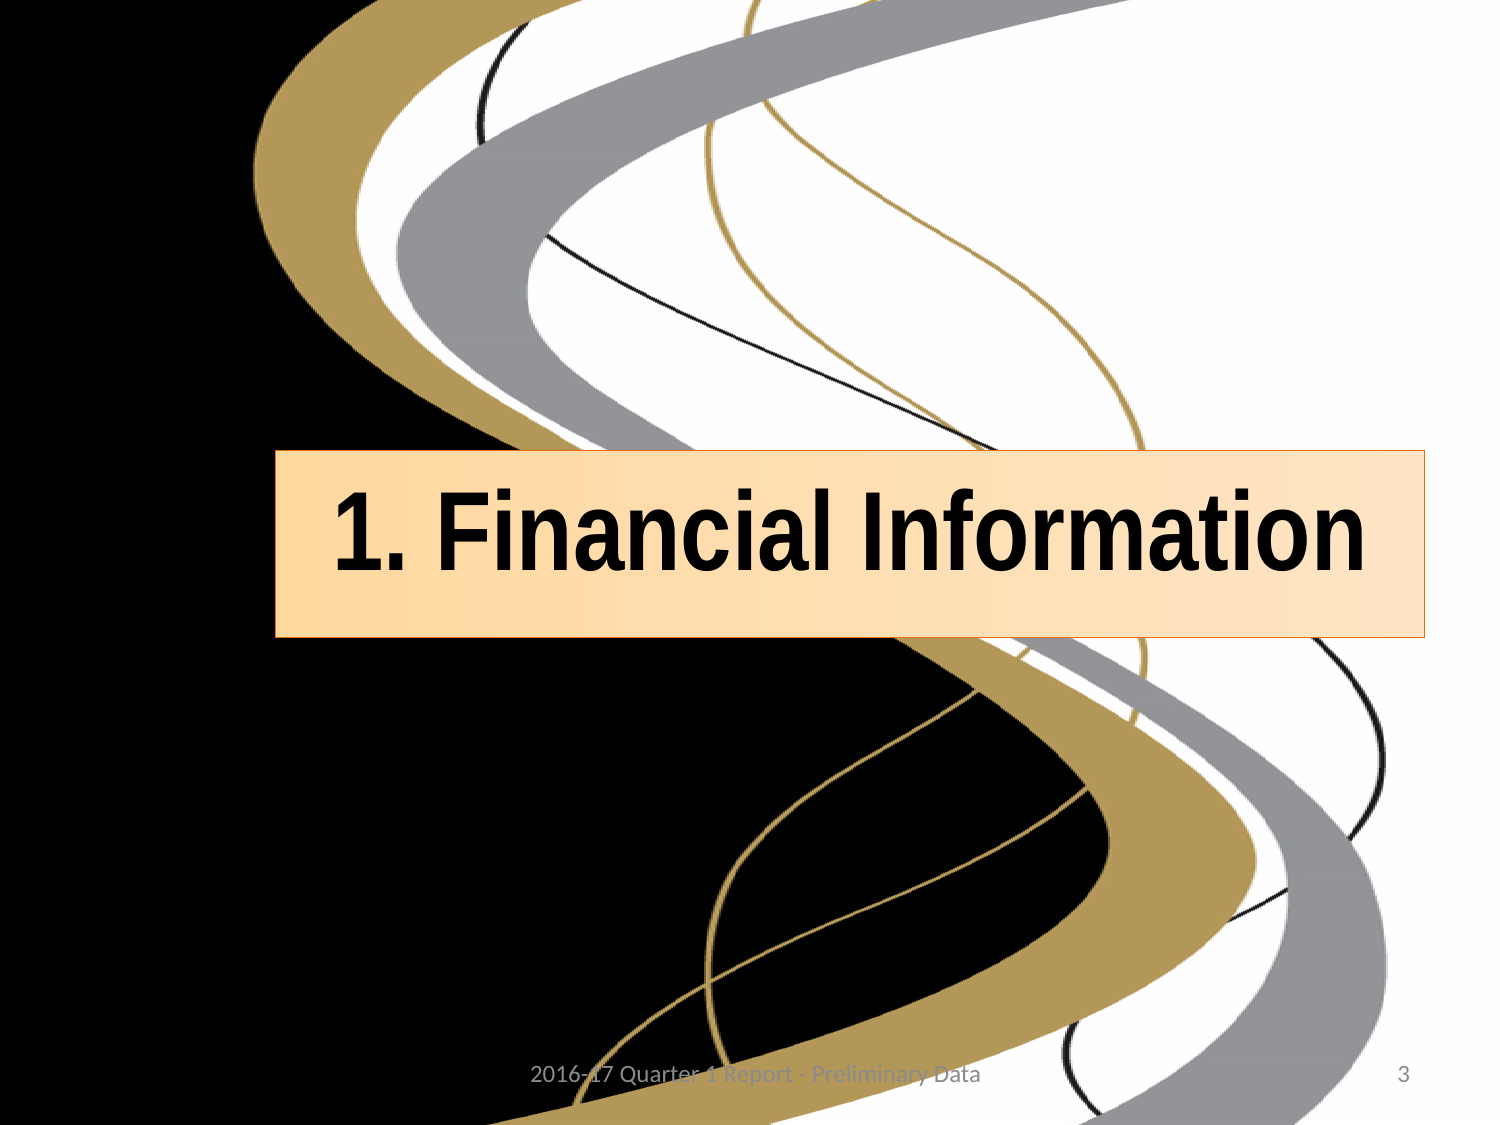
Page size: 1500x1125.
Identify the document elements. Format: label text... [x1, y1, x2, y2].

list 1. Financial Information [275, 450, 1425, 638]
footer 2016-17 Quarter 1 Report - Preliminary Data [512, 1042, 1000, 1103]
picture [0, 0, 1500, 1125]
slide_number 3 [1074, 1042, 1425, 1103]
